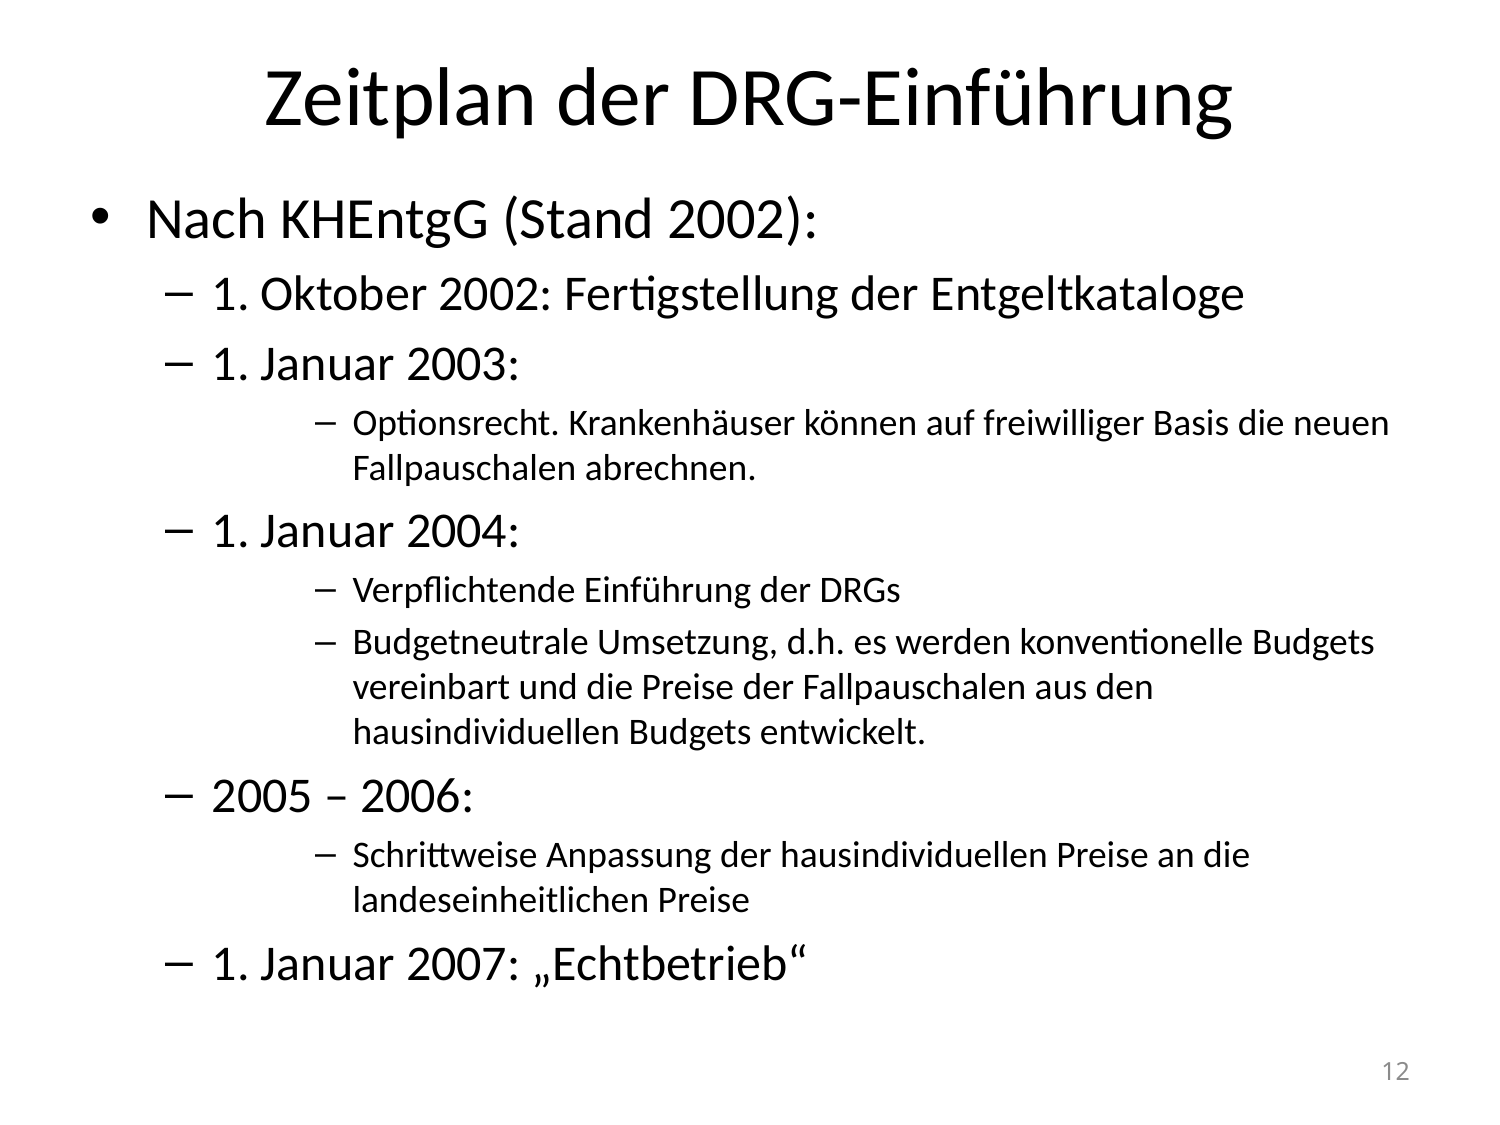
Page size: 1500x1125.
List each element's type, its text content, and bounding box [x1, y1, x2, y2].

list Nach KHEntgG (Stand 2002): 1. Oktober 2002: Fertigstellung der Entgeltkataloge 1. Januar 2003: Optionsrecht. Krankenhäuser können auf freiwilliger Basis die neuen Fallpauschalen abrechnen. 1. Januar 2004: Verpflichtende Einführung der DRGs Budgetneutrale Umsetzung, d.h. es werden konventionelle Budgets vereinbart und die Preise der Fallpauschalen aus den hausindividuellen Budgets entwickelt. 2005 – 2006: Schrittweise Anpassung der hausindividuellen Preise an die landeseinheitlichen Preise 1. Januar 2007: „Echtbetrieb“ [75, 172, 1425, 1094]
title Zeitplan der DRG-Einführung [75, 0, 1425, 172]
slide_number 12 [1074, 1042, 1425, 1103]
